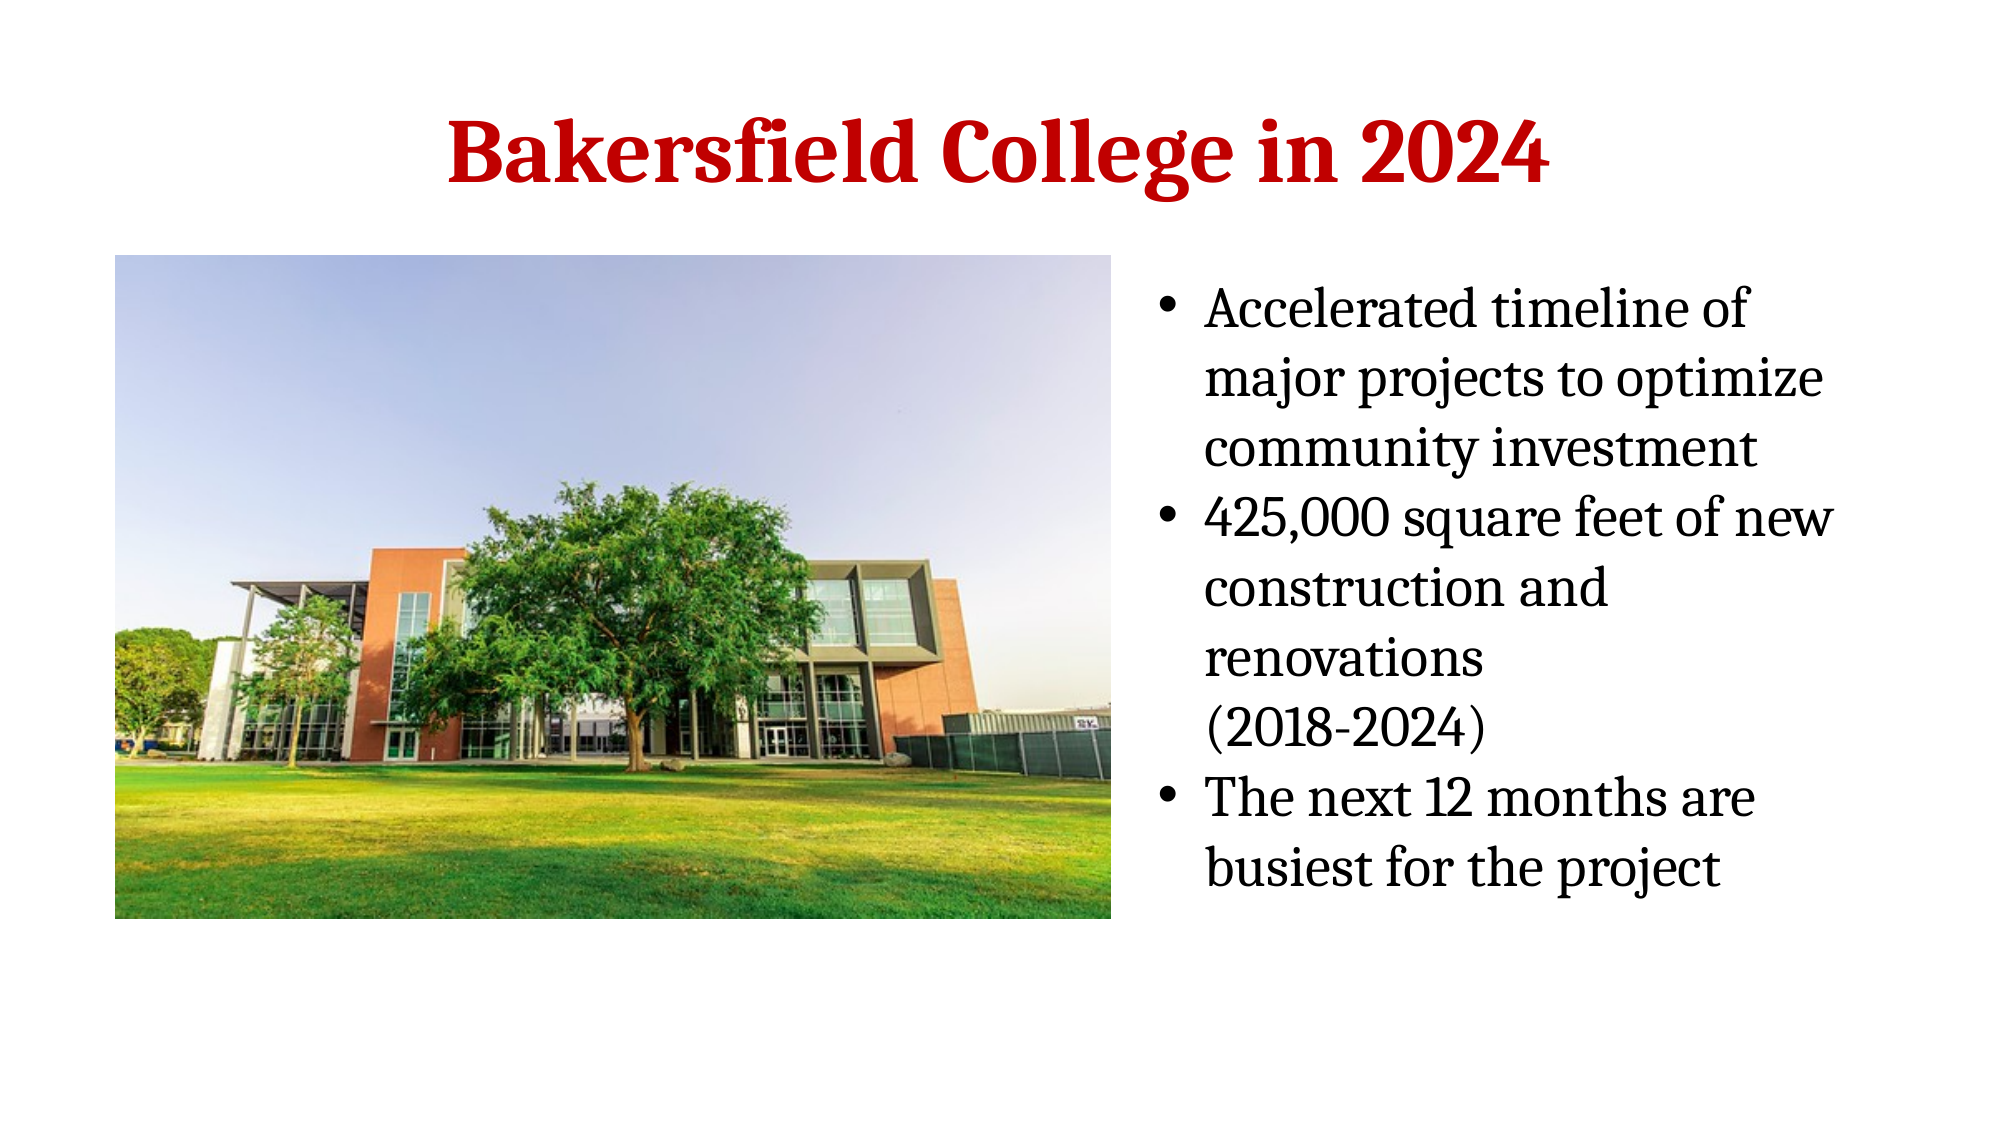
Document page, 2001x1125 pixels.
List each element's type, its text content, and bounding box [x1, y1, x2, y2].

text_box Accelerated timeline of major projects to optimize community investment 425,000 square feet of new construction and renovations (2018-2024) The next 12 months are busiest for the project [1142, 261, 1889, 906]
text_box Bakersfield College in 2024 [111, 83, 1889, 208]
picture [115, 255, 1111, 919]
